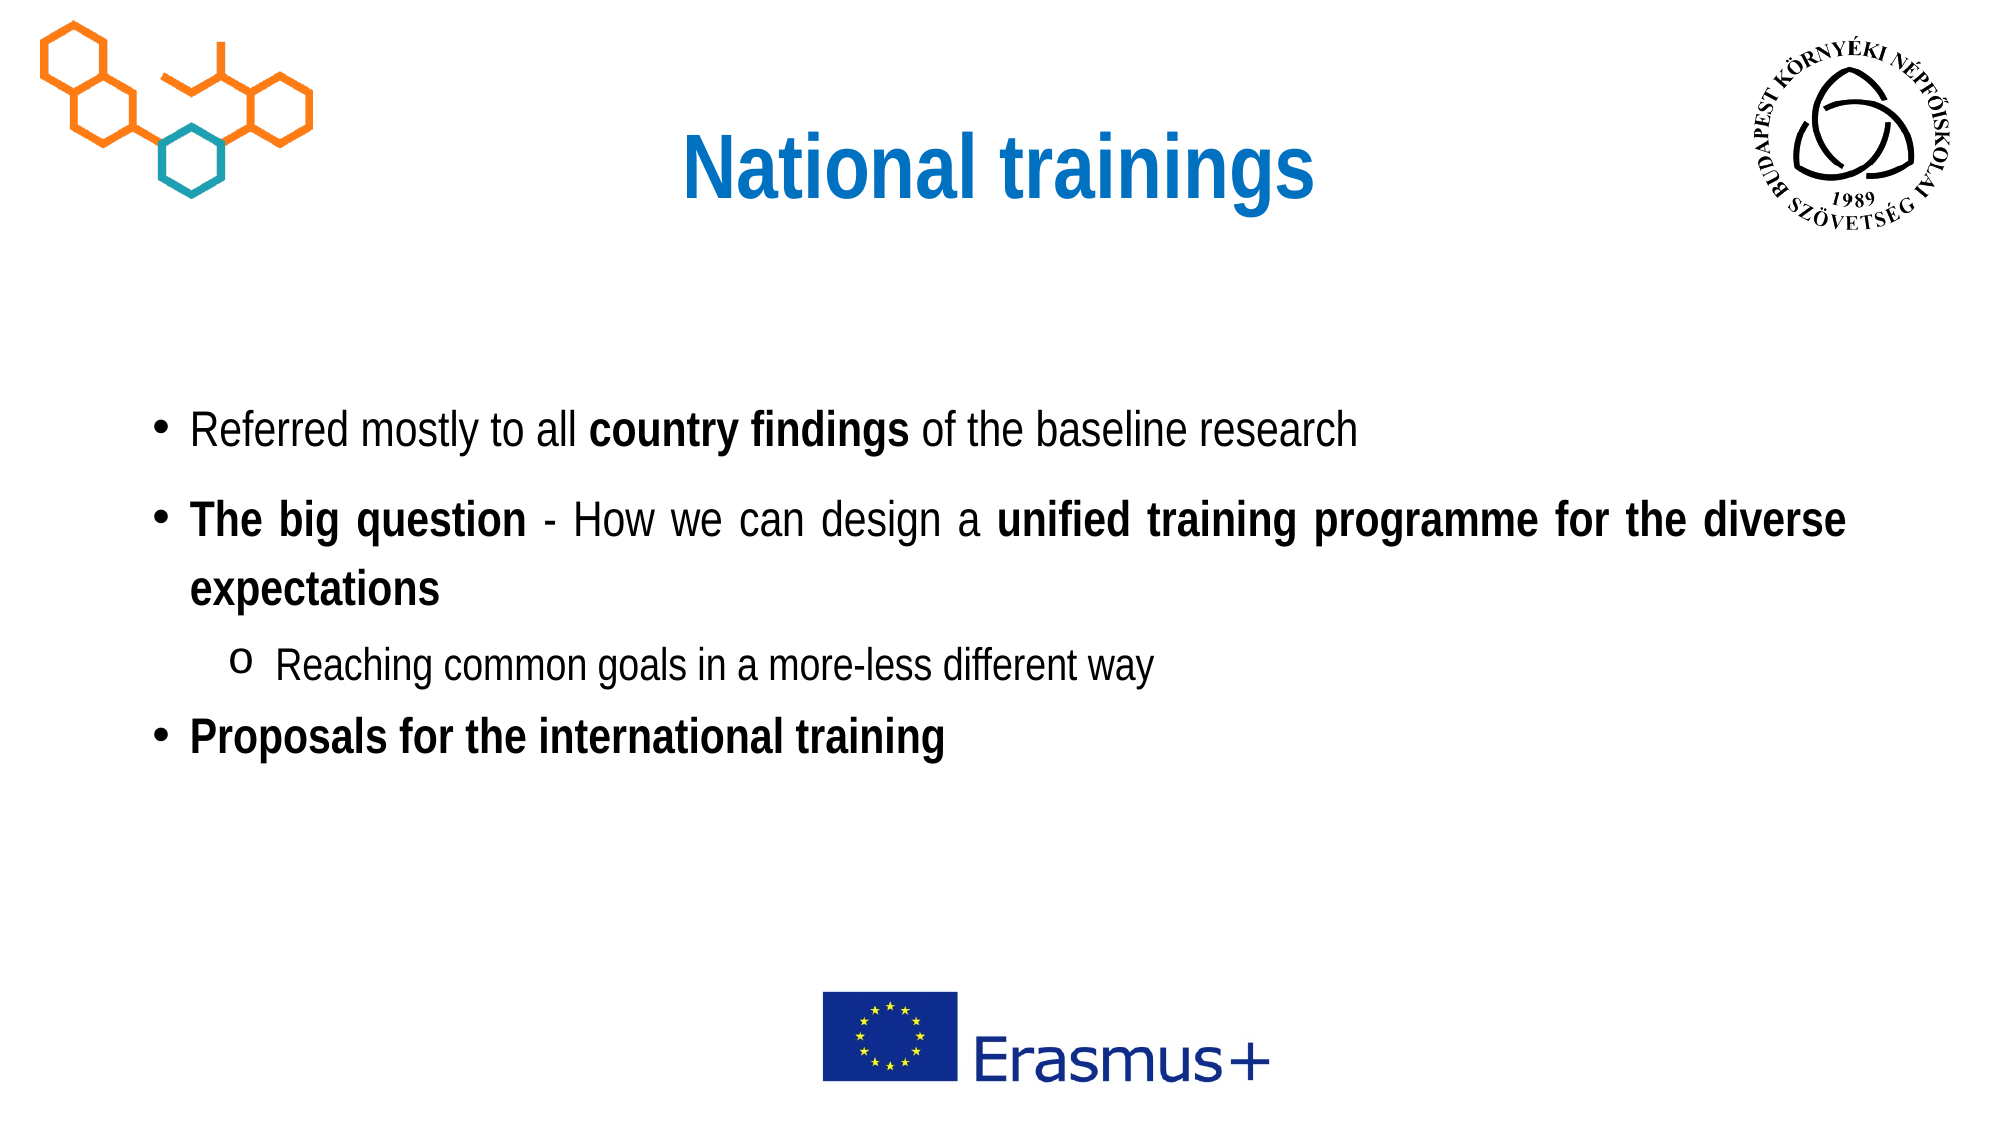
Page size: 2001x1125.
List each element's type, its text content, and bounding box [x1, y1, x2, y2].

list Referred mostly to all country findings of the baseline research The big question - How we can design a unified training programme for the diverse expectations Reaching common goals in a more-less different way Proposals for the international training [137, 299, 1863, 1014]
picture [40, 20, 313, 199]
picture [1751, 36, 1953, 230]
picture [796, 965, 1295, 1107]
title National trainings [137, 59, 1863, 278]
